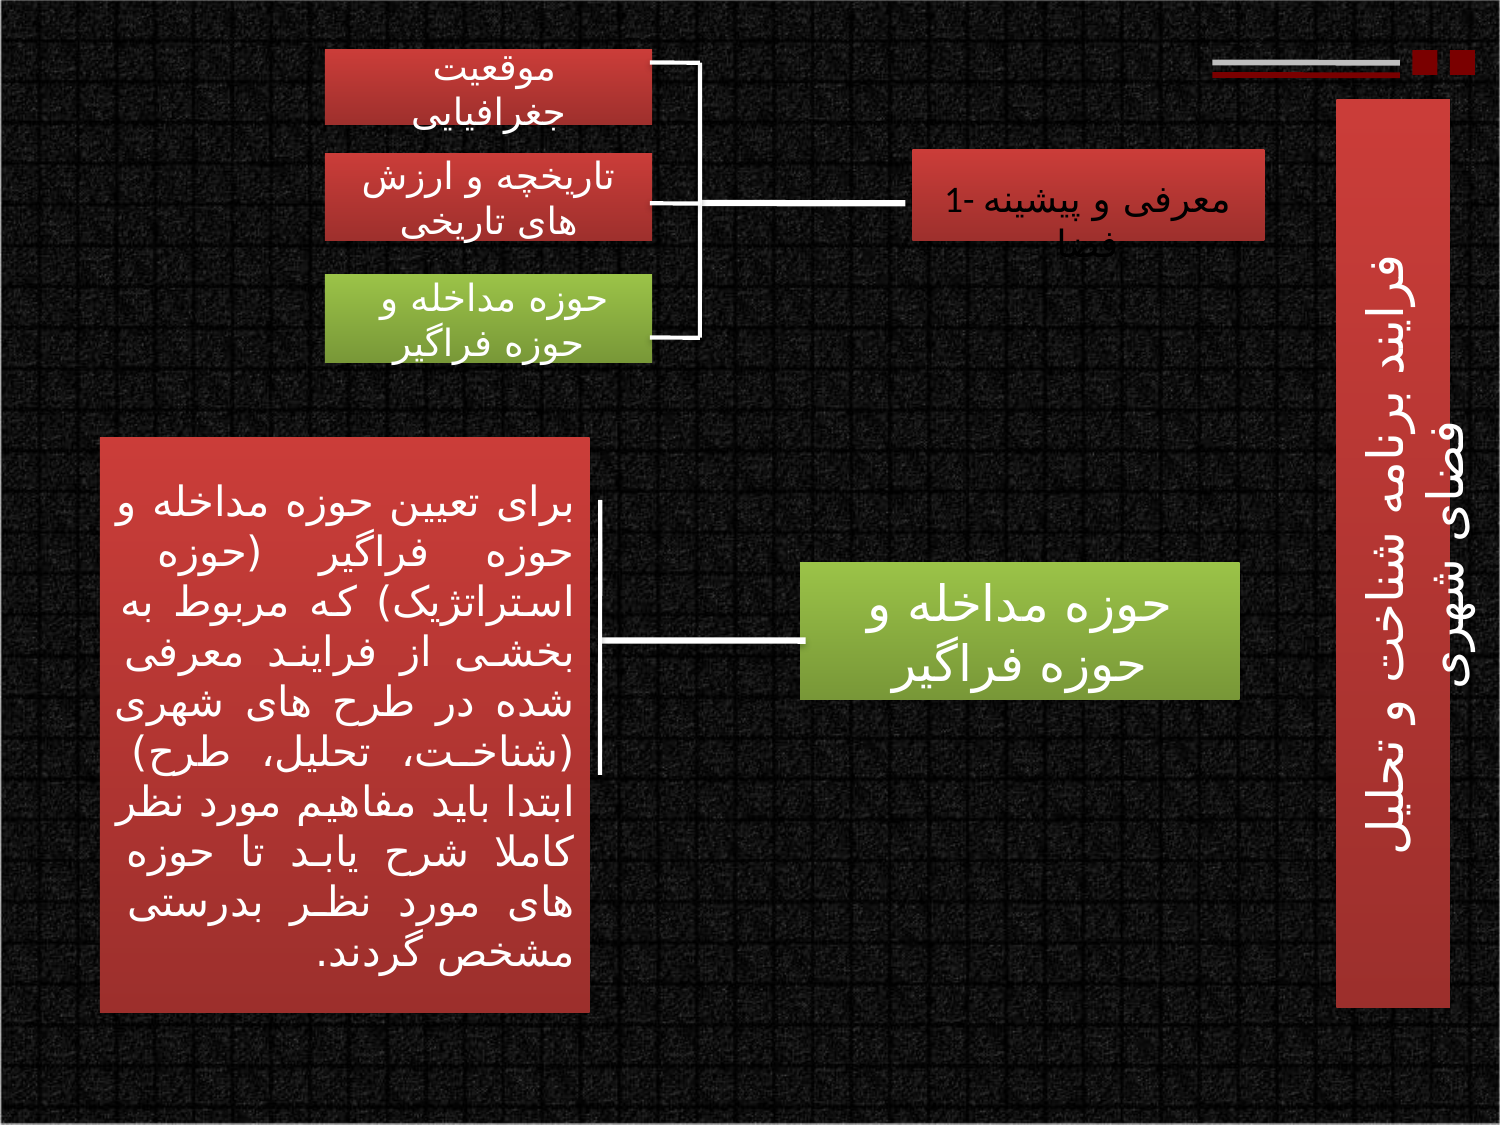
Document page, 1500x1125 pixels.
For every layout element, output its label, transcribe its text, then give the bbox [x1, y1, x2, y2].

text_box تاریخچه و ارزش های تاریخی [324, 153, 653, 241]
text_box حوزه مداخله و حوزه فراگیر [324, 274, 653, 363]
text_box [912, 149, 1265, 241]
picture [0, 0, 1500, 1125]
text_box موقعیت جغرافیایی [324, 49, 653, 125]
text_box [1336, 99, 1450, 1008]
text_box [1412, 49, 1438, 76]
text_box [1449, 49, 1476, 76]
text_box 1- معرفی و پیشینه فضا [912, 167, 1263, 273]
text_box برای تعیین حوزه مداخله و حوزه فراگیر (حوزه استراتژیک) که مربوط به بخشی از فرایند معرفی شده در طرح های شهری (شناخت، تحلیل، طرح) ابتدا باید مفاهیم مورد نظر کاملا شرح یابد تا حوزه های مورد نظر بدرستی مشخص گردند. [99, 437, 590, 1013]
text_box حوزه مداخله و حوزه فراگیر [800, 562, 1240, 700]
text_box فرایند برنامه شناخت و تحلیل فضای شهری [1345, 172, 1437, 938]
